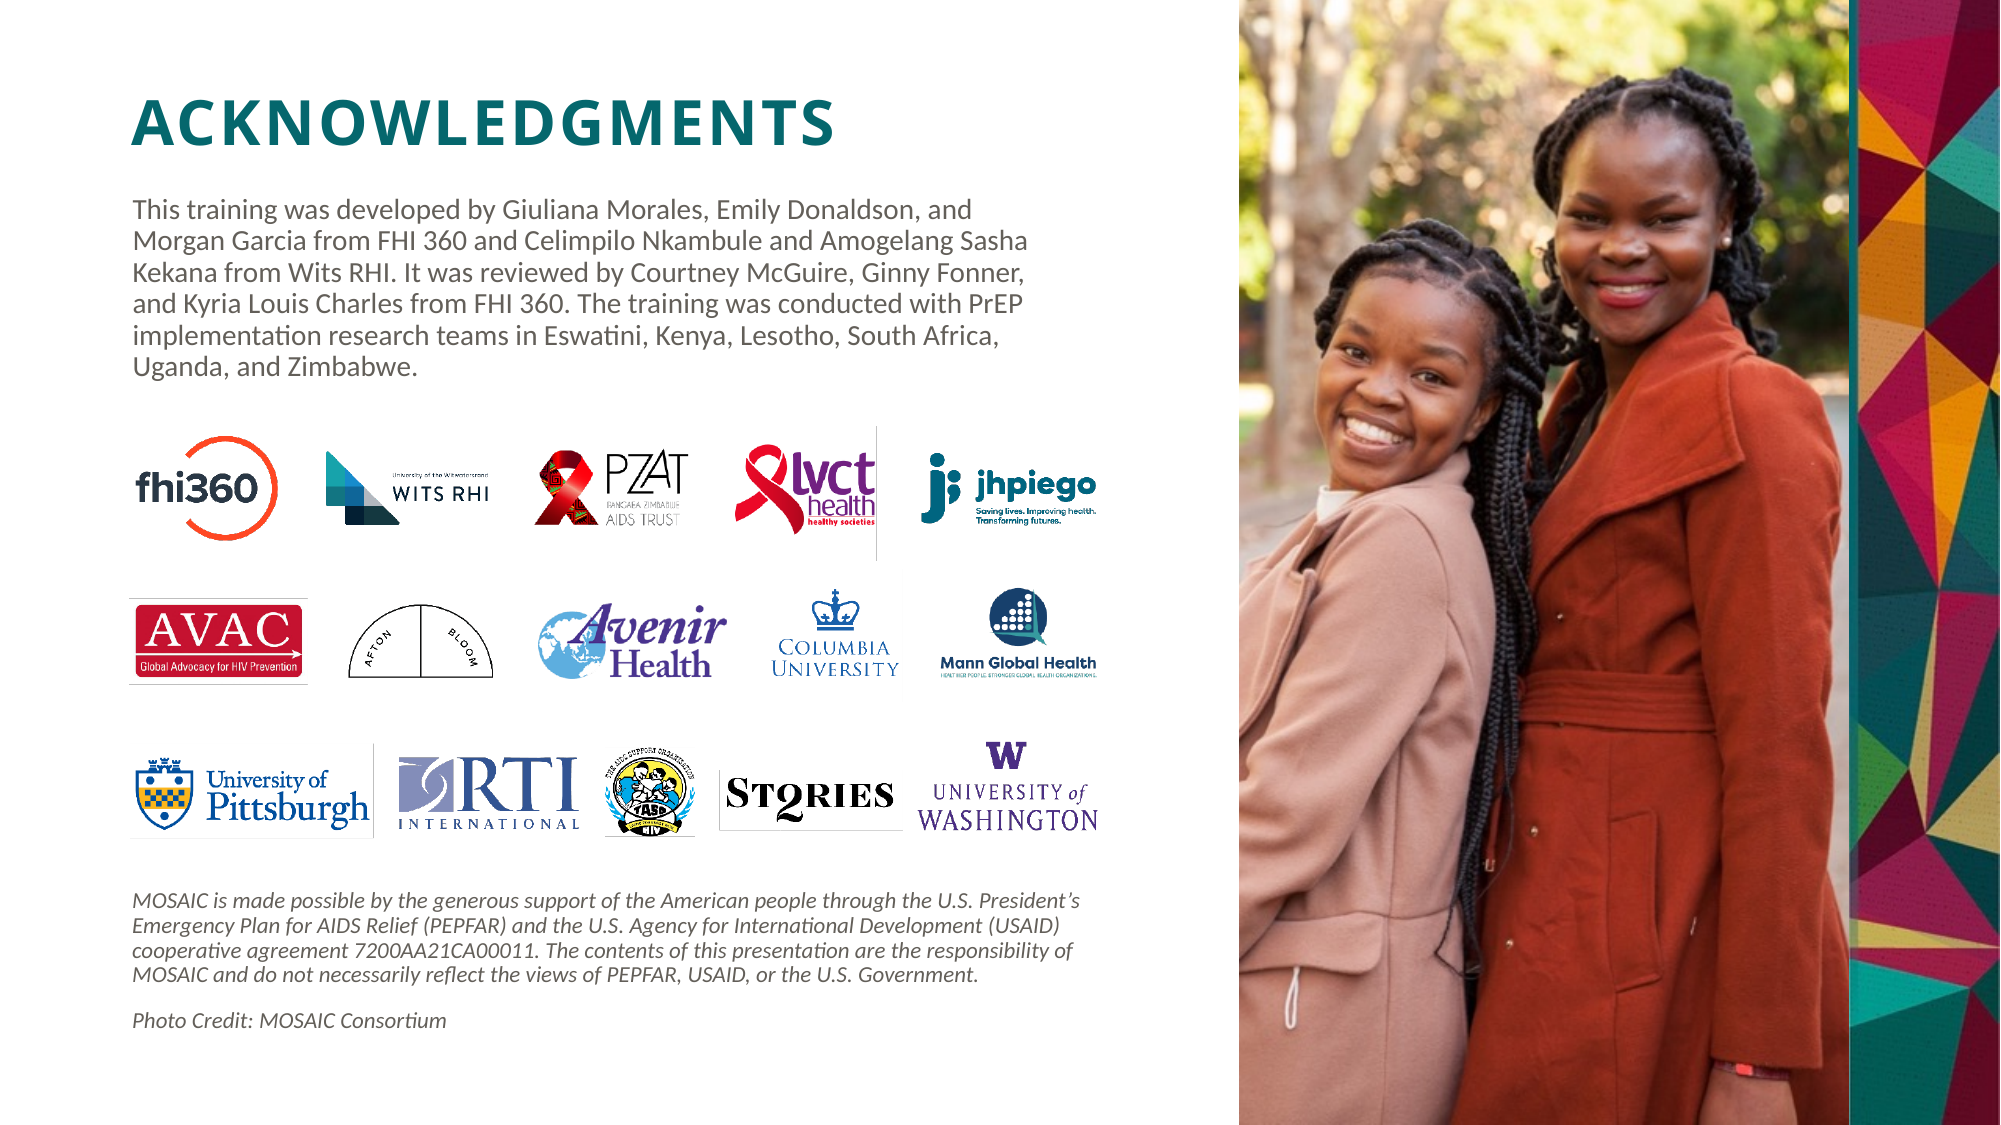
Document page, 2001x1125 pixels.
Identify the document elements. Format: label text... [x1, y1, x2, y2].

picture [1239, 0, 2000, 1125]
list This training was developed by Giuliana Morales, Emily Donaldson, and Morgan Garcia from FHI 360 and Celimpilo Nkambule and Amogelang Sasha Kekana from Wits RHI. It was reviewed by Courtney McGuire, Ginny Fonner, and Kyria Louis Charles from FHI 360. The training was conducted with PrEP implementation research teams in Eswatini, Kenya, Lesotho, South Africa, Uganda, and Zimbabwe. [117, 186, 1084, 394]
picture [117, 426, 1136, 862]
